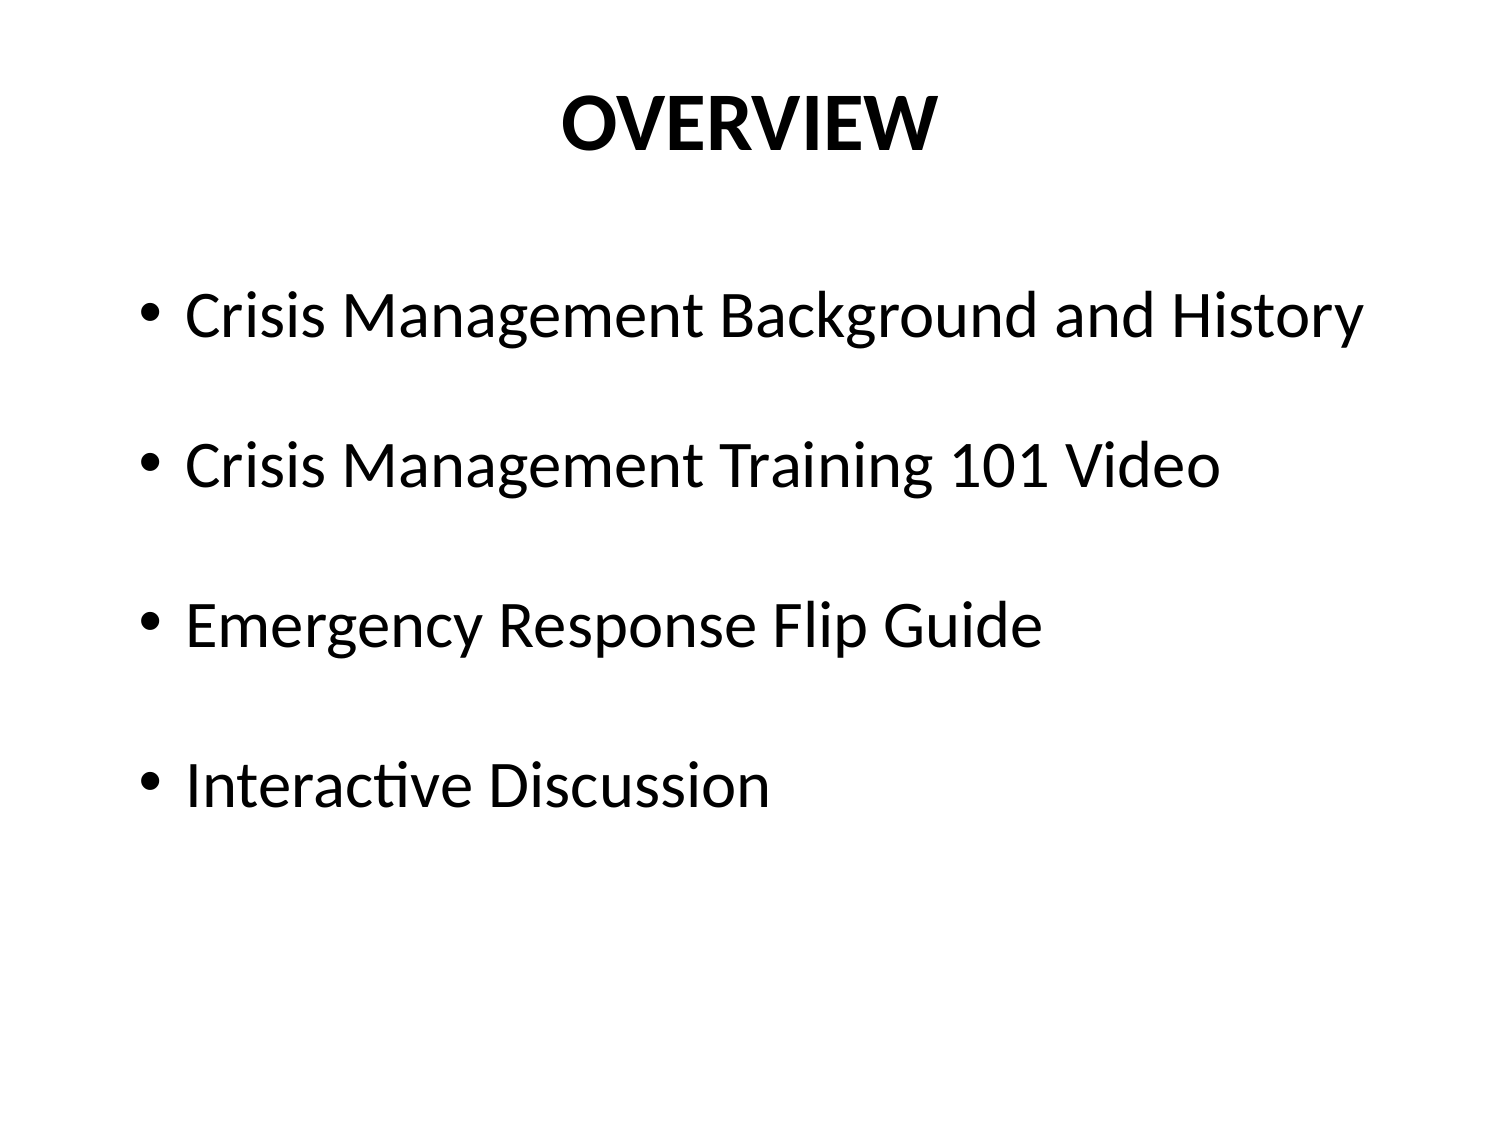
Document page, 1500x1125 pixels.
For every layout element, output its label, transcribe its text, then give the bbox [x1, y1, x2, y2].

text_box Crisis Management Background and History Crisis Management Training 101 Video Emergency Response Flip Guide Interactive Discussion [123, 263, 1386, 829]
text_box OVERVIEW [289, 59, 1213, 175]
